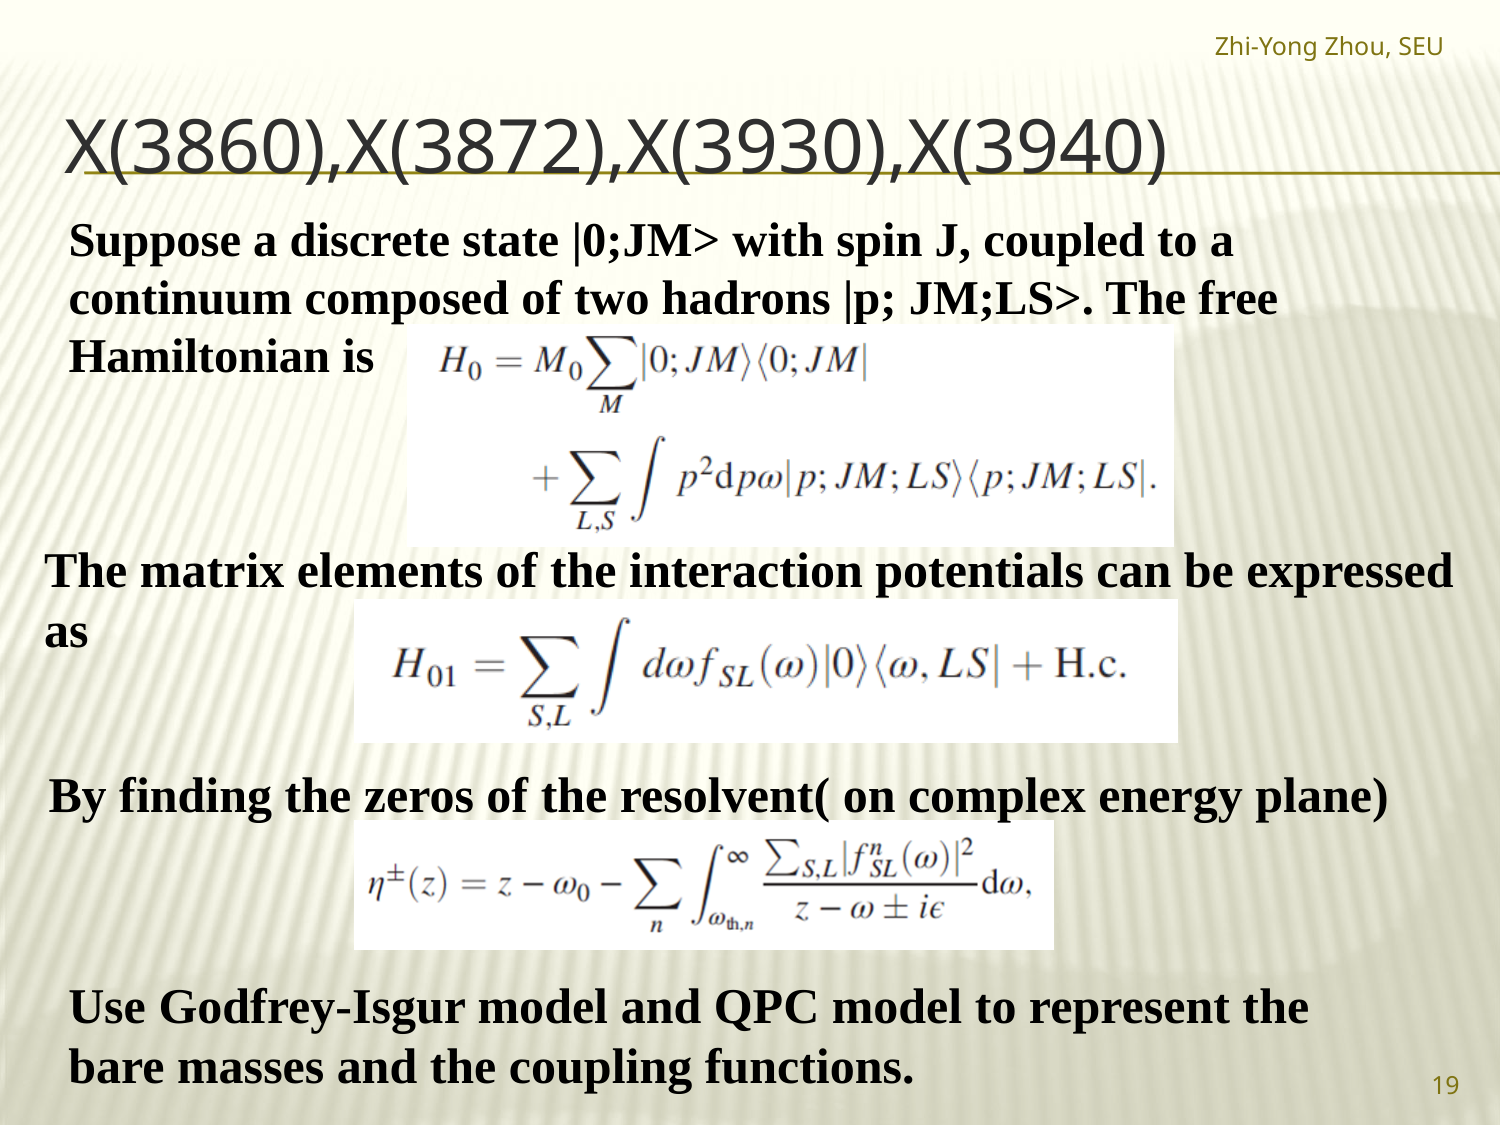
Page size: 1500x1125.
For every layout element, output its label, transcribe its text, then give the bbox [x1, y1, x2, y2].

slide_number 19 [1350, 1061, 1475, 1103]
list Suppose a discrete state |0;JM> with spin J, coupled to a continuum composed of two hadrons |p; JM;LS>. The free Hamiltonian is [53, 200, 1479, 390]
picture [407, 324, 1174, 547]
text_box Use Godfrey-Isgur model and QPC model to represent the bare masses and the coupling functions. [53, 966, 1412, 1101]
picture [354, 820, 1054, 950]
footer Zhi-Yong Zhou, SEU [984, 23, 1460, 71]
picture [354, 598, 1179, 744]
text_box The matrix elements of the interaction potentials can be expressed as [29, 530, 1475, 666]
title X(3860),X(3872),X(3930),X(3940) [50, 75, 1475, 213]
text_box By finding the zeros of the resolvent( on complex energy plane) [33, 755, 1479, 831]
